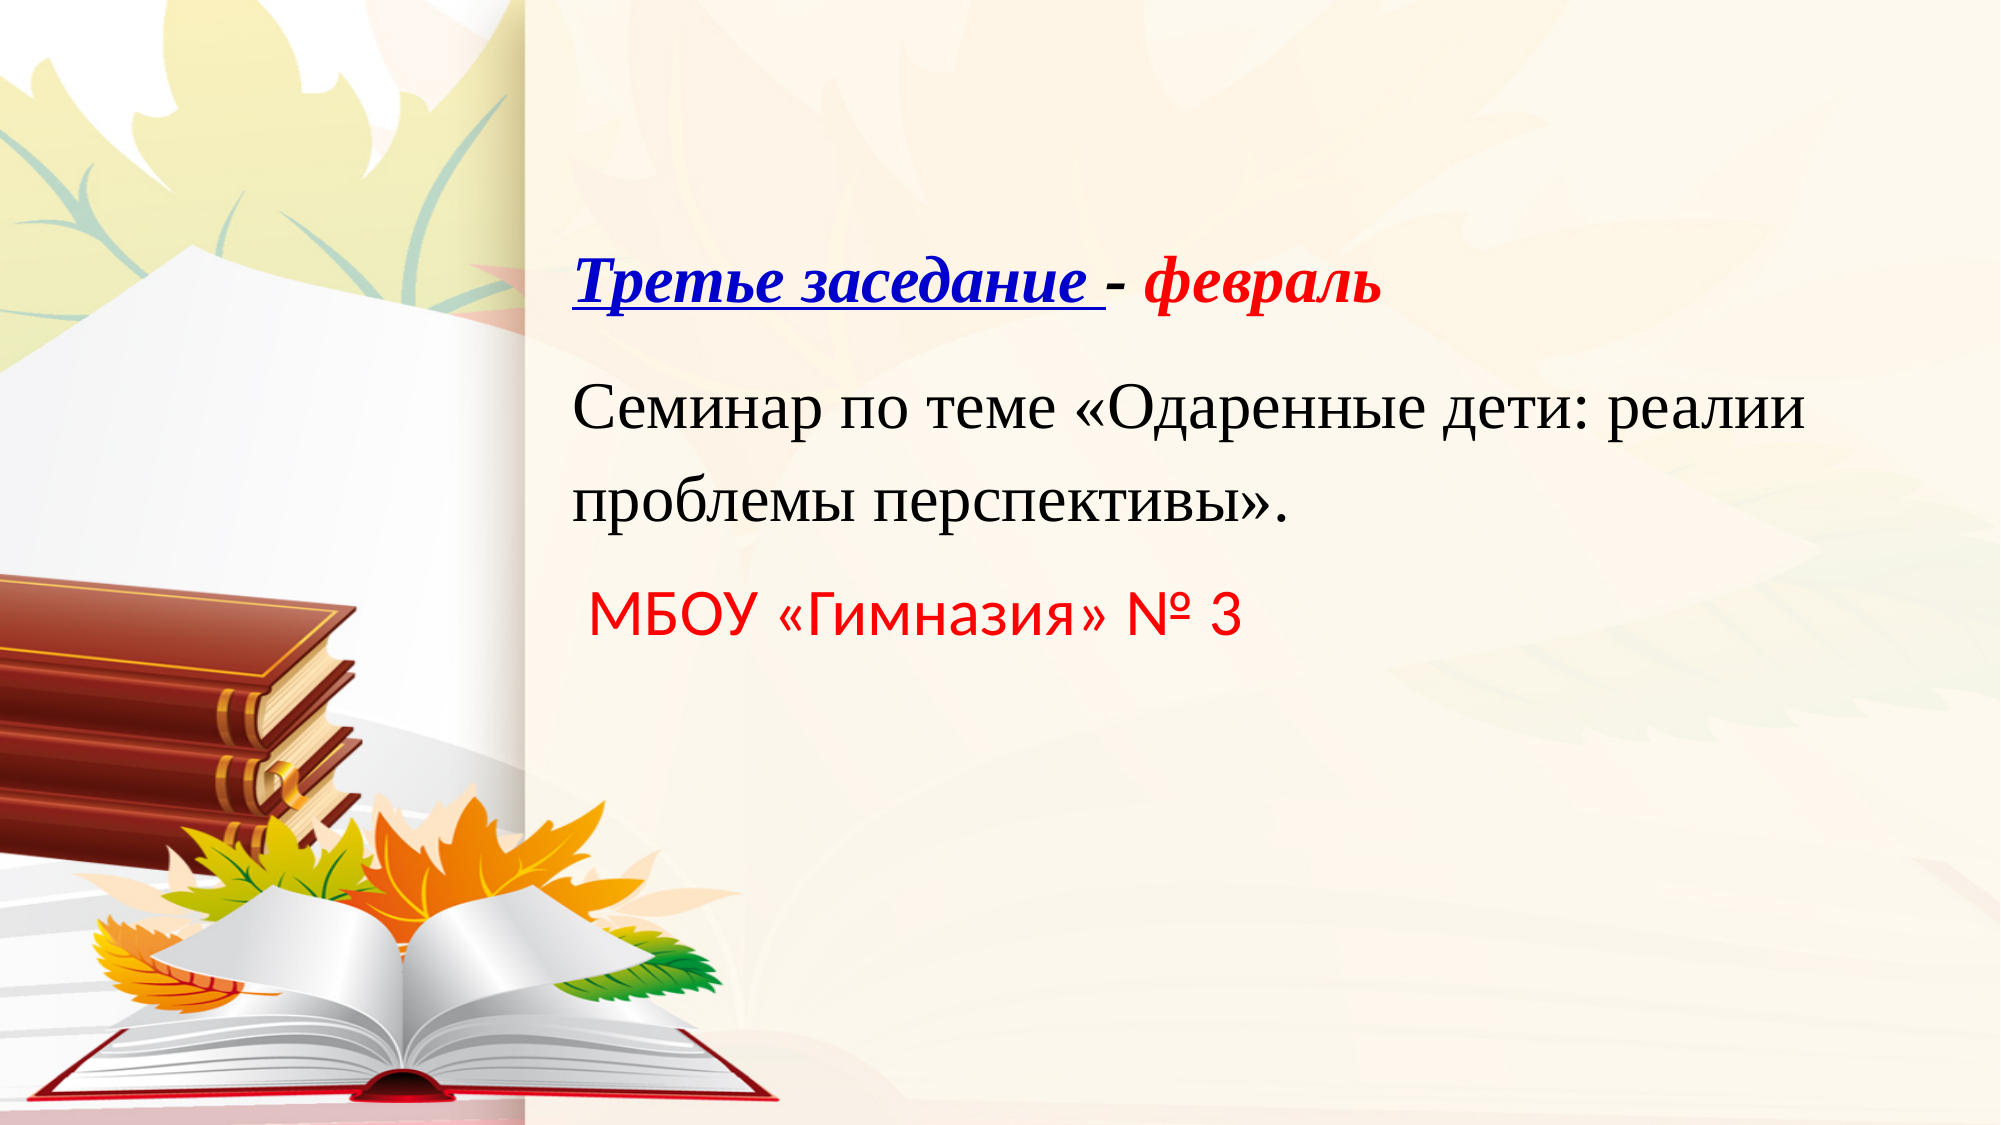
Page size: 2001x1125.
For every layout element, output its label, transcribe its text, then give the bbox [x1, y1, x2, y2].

list Третье заседание - февраль Семинар по теме «Одаренные дети: реалии проблемы перспективы». МБОУ «Гимназия» № 3 [557, 102, 1900, 1005]
picture [0, 0, 2001, 1125]
